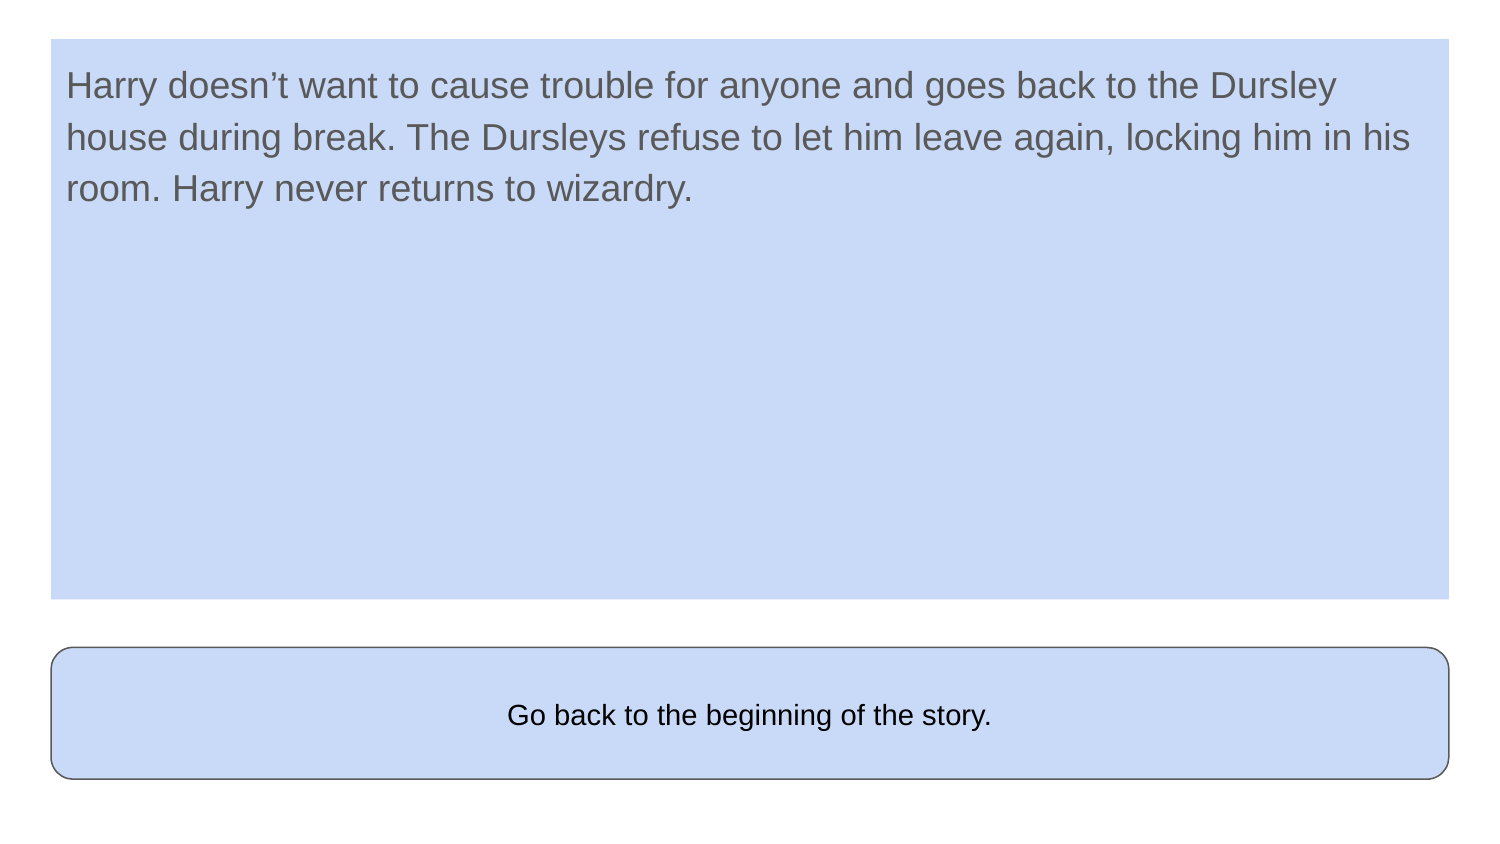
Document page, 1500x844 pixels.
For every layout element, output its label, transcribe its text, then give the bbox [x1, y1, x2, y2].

list Harry doesn’t want to cause trouble for anyone and goes back to the Dursley house during break. The Dursleys refuse to let him leave again, locking him in his room. Harry never returns to wizardry. [51, 39, 1449, 600]
text_box Go back to the beginning of the story. [51, 647, 1449, 780]
